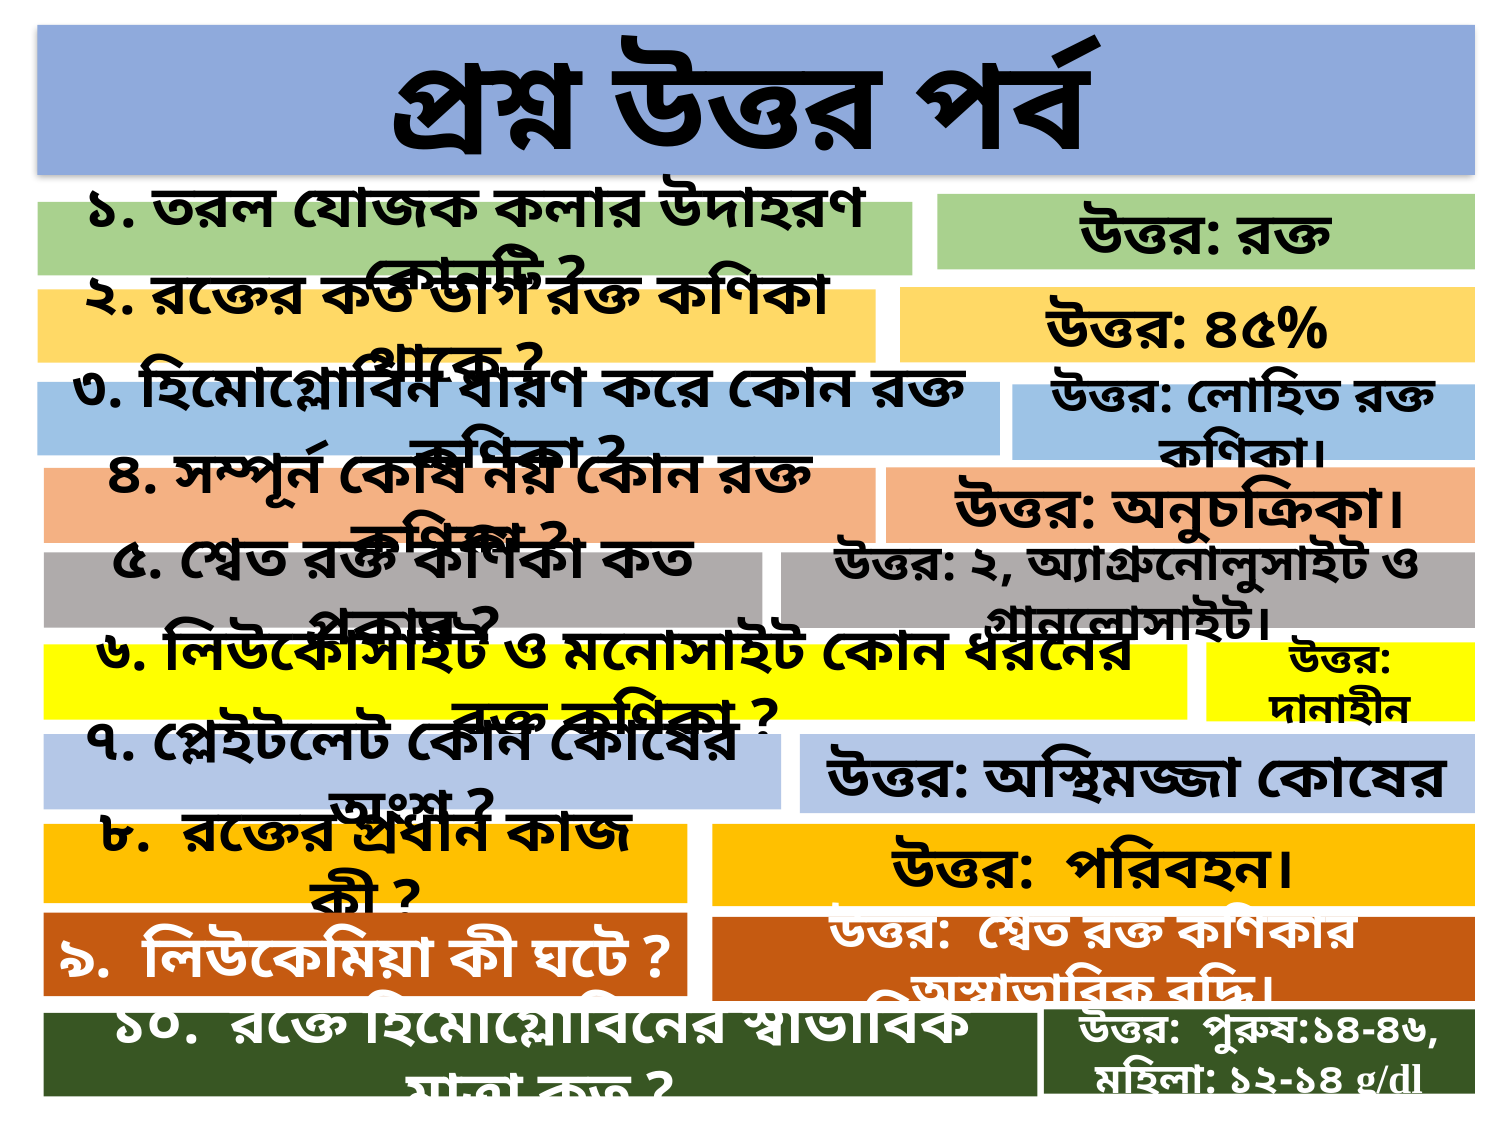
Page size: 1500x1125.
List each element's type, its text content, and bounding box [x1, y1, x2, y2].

text_box ১০. রক্তে হিমোগ্লোবিনের স্বাভাবিক মাত্রা কত ? [43, 1012, 1038, 1098]
text_box ৯. লিউকেমিয়া কী ঘটে ? [43, 911, 688, 997]
text_box ৮. রক্তের প্রধান কাজ কী ? [43, 823, 688, 904]
text_box ৬. লিউকোসাইট ও মনোসাইট কোন ধরনের রক্ত কণিকা ? [43, 643, 1188, 721]
text_box উত্তর: ২, অ্যাগ্রুনোলুসাইট ও গ্রানুলোসাইট। [780, 551, 1476, 629]
text_box উত্তর: রক্ত [936, 193, 1476, 270]
text_box উত্তর: পুরুষ:১৪-৪৬, মহিলা: ১২-১৪ g/dl [1043, 1008, 1476, 1095]
text_box উত্তর: দানাহীন [1205, 641, 1476, 723]
text_box উত্তর: অস্থিমজ্জা কোষের [799, 733, 1476, 814]
text_box ১. তরল যোজক কলার উদাহরণ কোনটি ? [36, 201, 913, 276]
text_box ৫. শ্বেত রক্ত কণিকা কত প্রকার ? [43, 551, 763, 629]
text_box উত্তর: শ্বেত রক্ত কণিকার অস্বাভাবিক বৃদ্ধি। [711, 916, 1476, 1002]
text_box ৭. প্লেইটলেট কোন কোষের অংশ ? [43, 733, 782, 810]
text_box ২. রক্তের কত ভাগ রক্ত কণিকা থাকে ? [36, 288, 877, 364]
text_box উত্তর: লোহিত রক্ত কণিকা। [1011, 383, 1476, 461]
text_box ৩. হিমোগ্লোবিন ধারণ করে কোন রক্ত কণিকা ? [36, 381, 1001, 456]
text_box প্রশ্ন উত্তর পর্ব [36, 24, 1476, 176]
text_box উত্তর: পরিবহন। [711, 823, 1476, 907]
text_box ৪. সম্পূর্ন কোষ নয় কোন রক্ত কণিকা ? [43, 467, 877, 544]
text_box উত্তর: অনুচক্রিকা। [885, 466, 1476, 544]
text_box উত্তর: ৪৫% [899, 286, 1476, 364]
